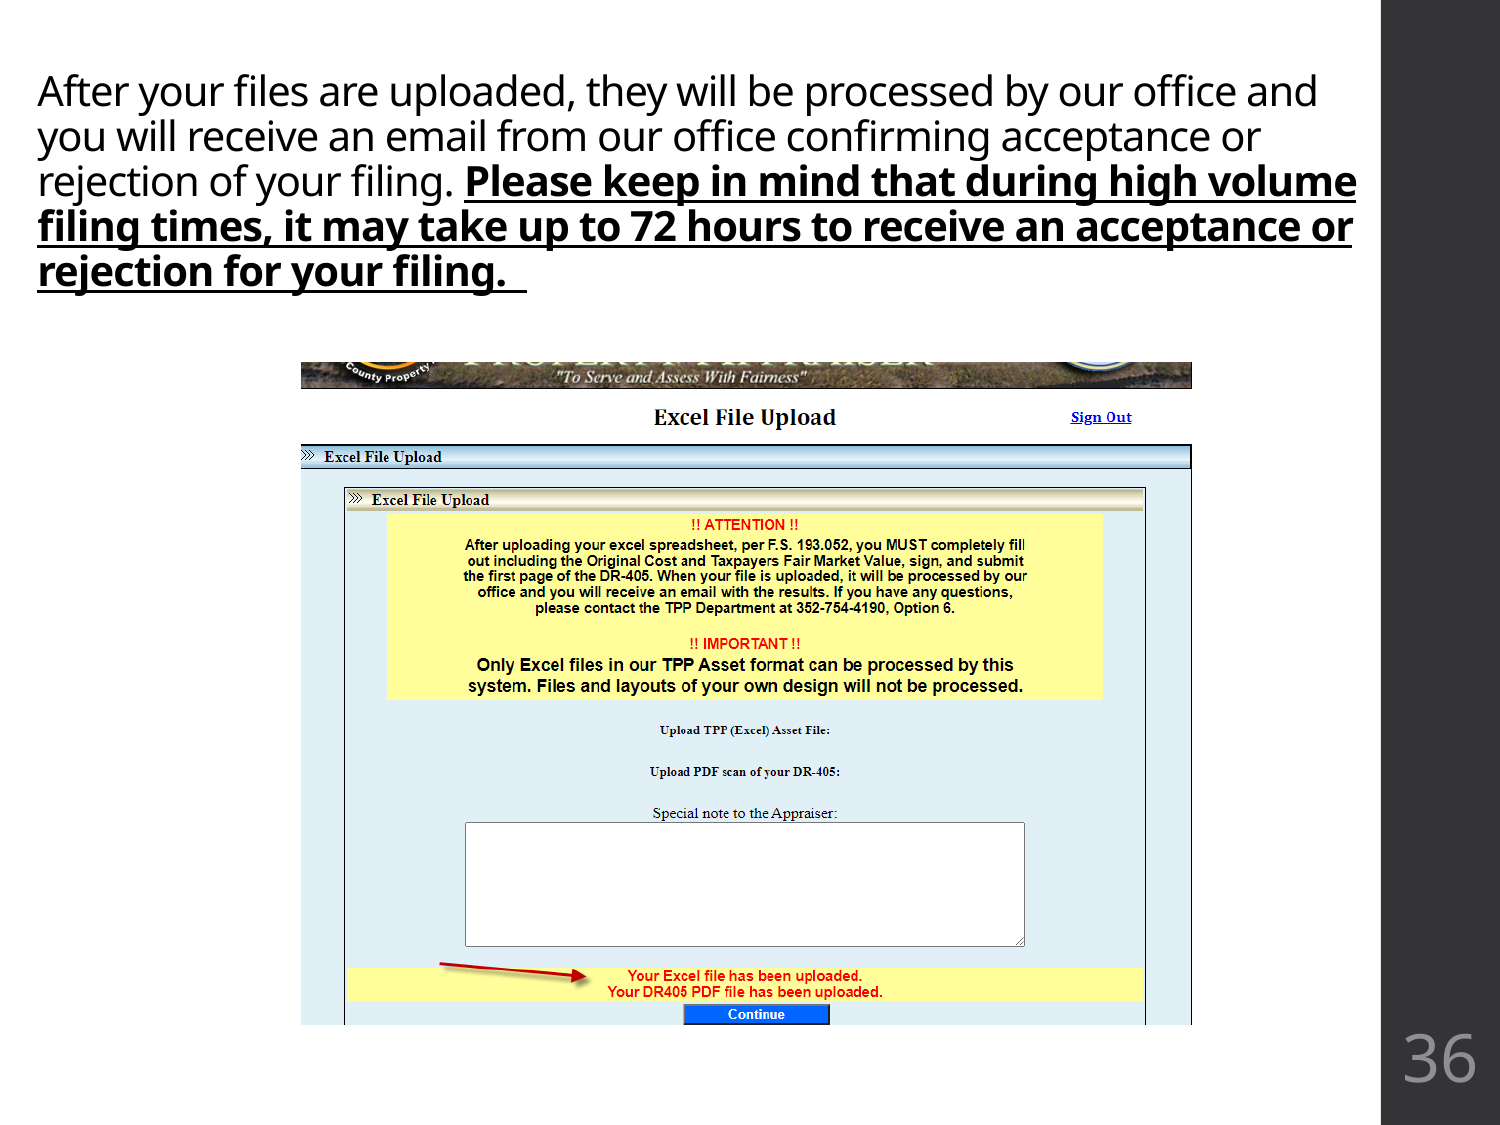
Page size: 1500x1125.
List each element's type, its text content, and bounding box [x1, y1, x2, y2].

title After your files are uploaded, they will be processed by our office and you will receive an email from our office confirming acceptance or rejection of your filing. Please keep in mind that during high volume filing times, it may take up to 72 hours to receive an acceptance or rejection for your filing. [22, 99, 1385, 303]
slide_number 36 [1384, 1012, 1498, 1110]
picture [299, 362, 1193, 1026]
